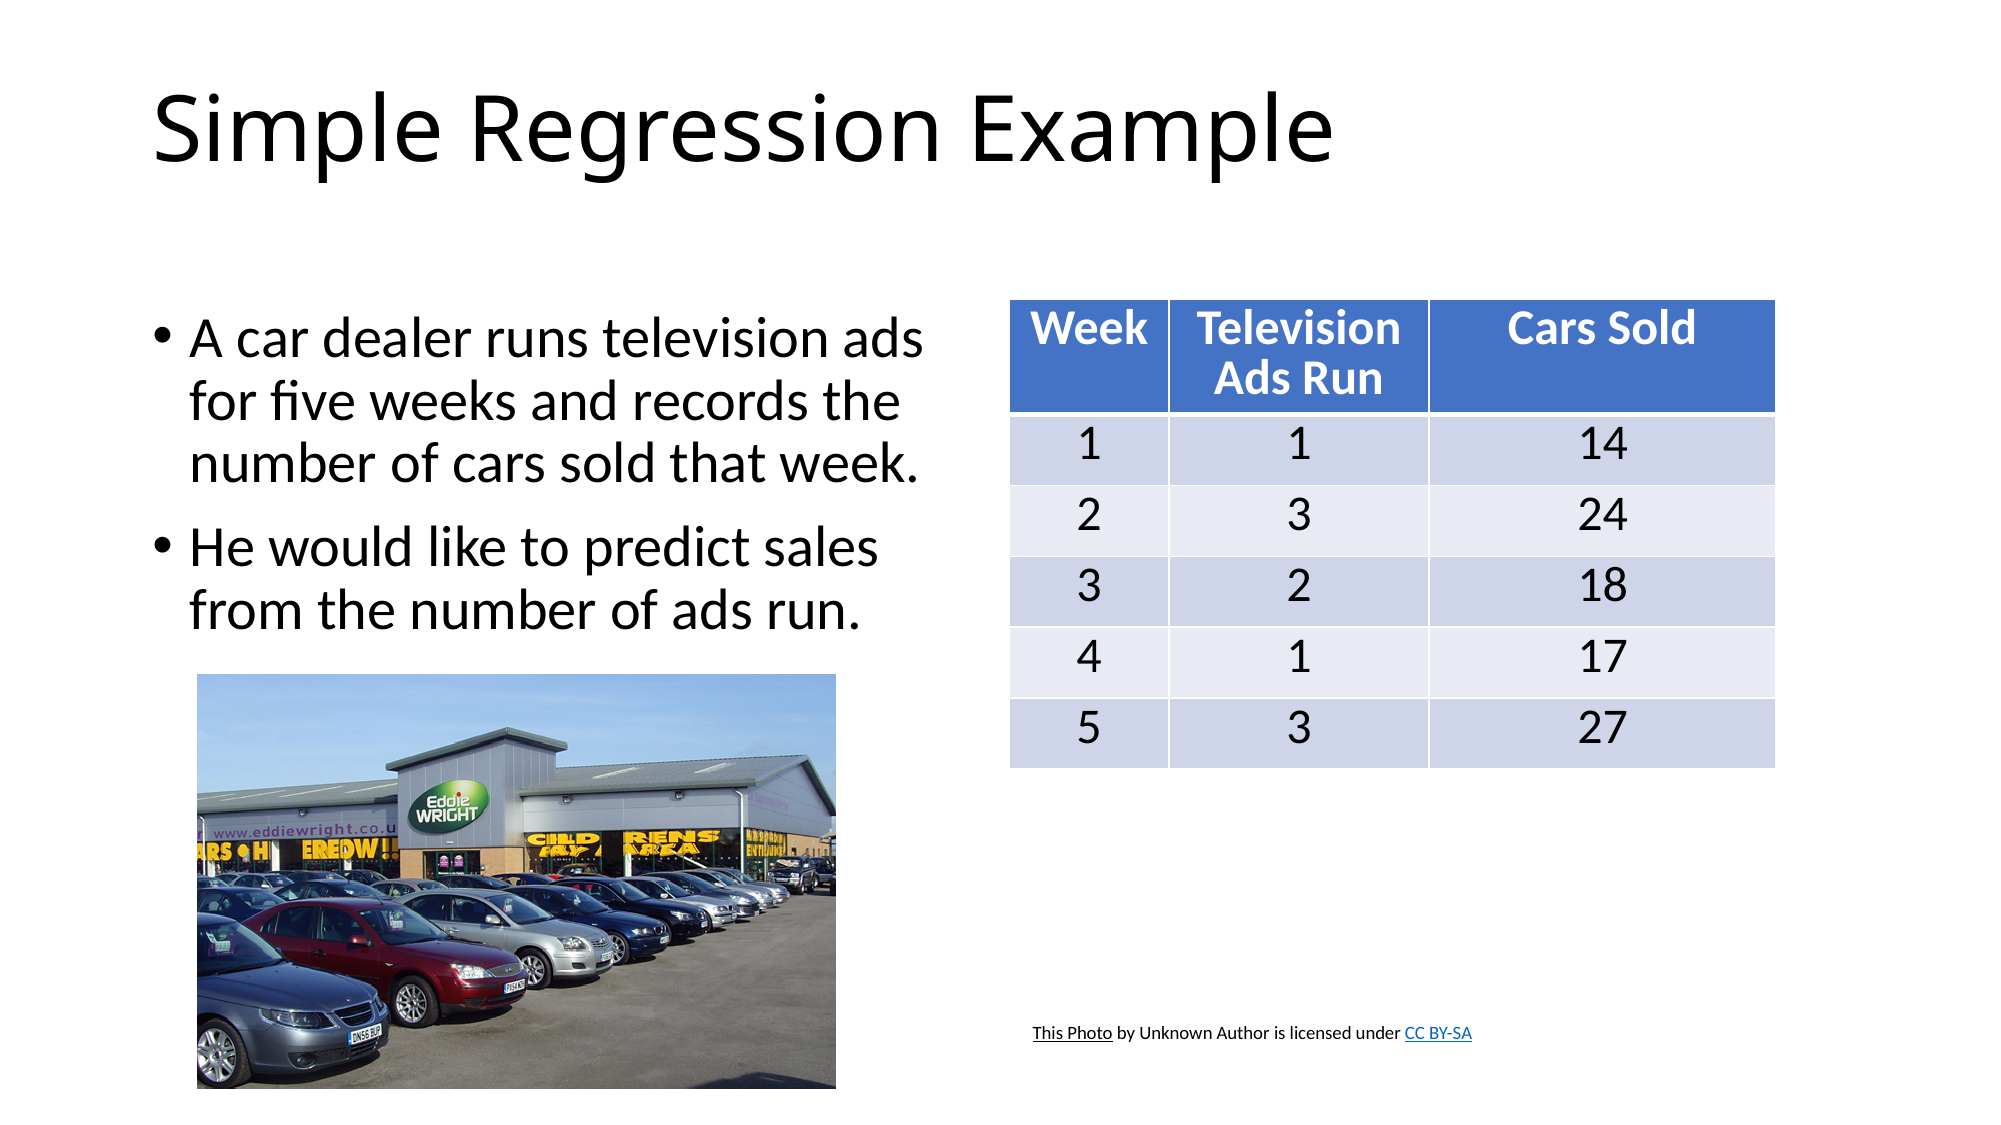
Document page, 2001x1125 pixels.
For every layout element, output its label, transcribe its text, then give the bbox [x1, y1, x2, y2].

title Simple Regression Example [137, 59, 1863, 204]
list A car dealer runs television ads for five weeks and records the number of cars sold that week. He would like to predict sales from the number of ads run. [137, 299, 988, 1014]
table_cell 3 [1010, 557, 1168, 626]
table_cell 2 [1170, 557, 1428, 626]
picture [197, 674, 836, 1089]
table_cell 4 [1010, 628, 1168, 697]
table_cell 18 [1430, 557, 1775, 626]
table_header Week [1010, 300, 1168, 412]
table_cell 14 [1430, 417, 1775, 485]
text_box This Photo by Unknown Author is licensed under CC BY-SA [1017, 1013, 1675, 1051]
table_cell 17 [1430, 628, 1775, 697]
table_cell 1 [1170, 628, 1428, 697]
table_header Cars Sold [1430, 300, 1775, 412]
table_header Television Ads Run [1170, 300, 1428, 412]
table_cell 5 [1010, 699, 1168, 768]
table_cell 3 [1170, 699, 1428, 768]
table_cell 24 [1430, 486, 1775, 556]
table_cell 27 [1430, 699, 1775, 768]
table_cell 3 [1170, 486, 1428, 556]
table_cell 2 [1010, 486, 1168, 556]
table_cell 1 [1010, 417, 1168, 485]
table_cell 1 [1170, 417, 1428, 485]
